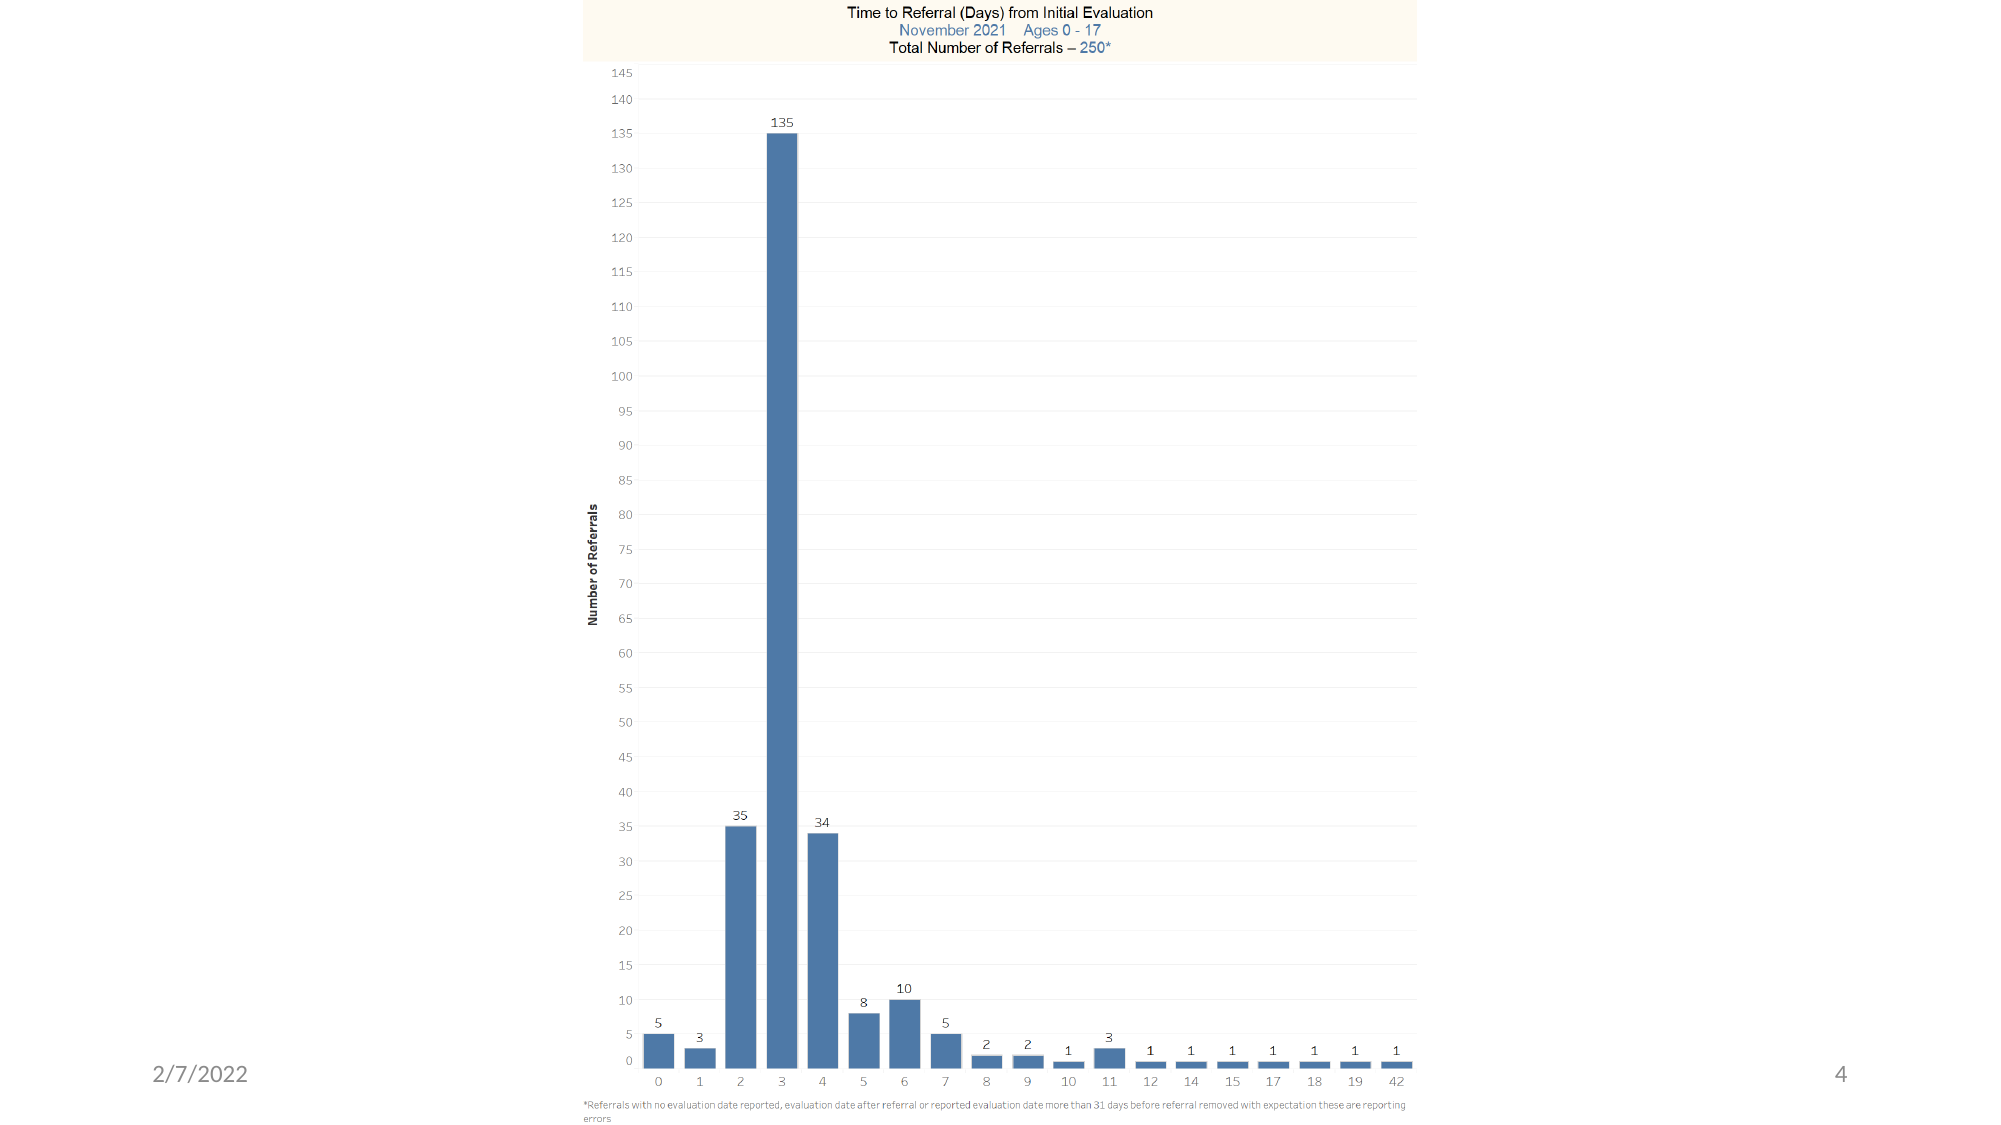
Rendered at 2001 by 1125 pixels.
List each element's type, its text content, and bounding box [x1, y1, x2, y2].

slide_number 4 [1417, 1042, 1863, 1103]
picture [583, 0, 1417, 1125]
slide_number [137, 1042, 583, 1103]
